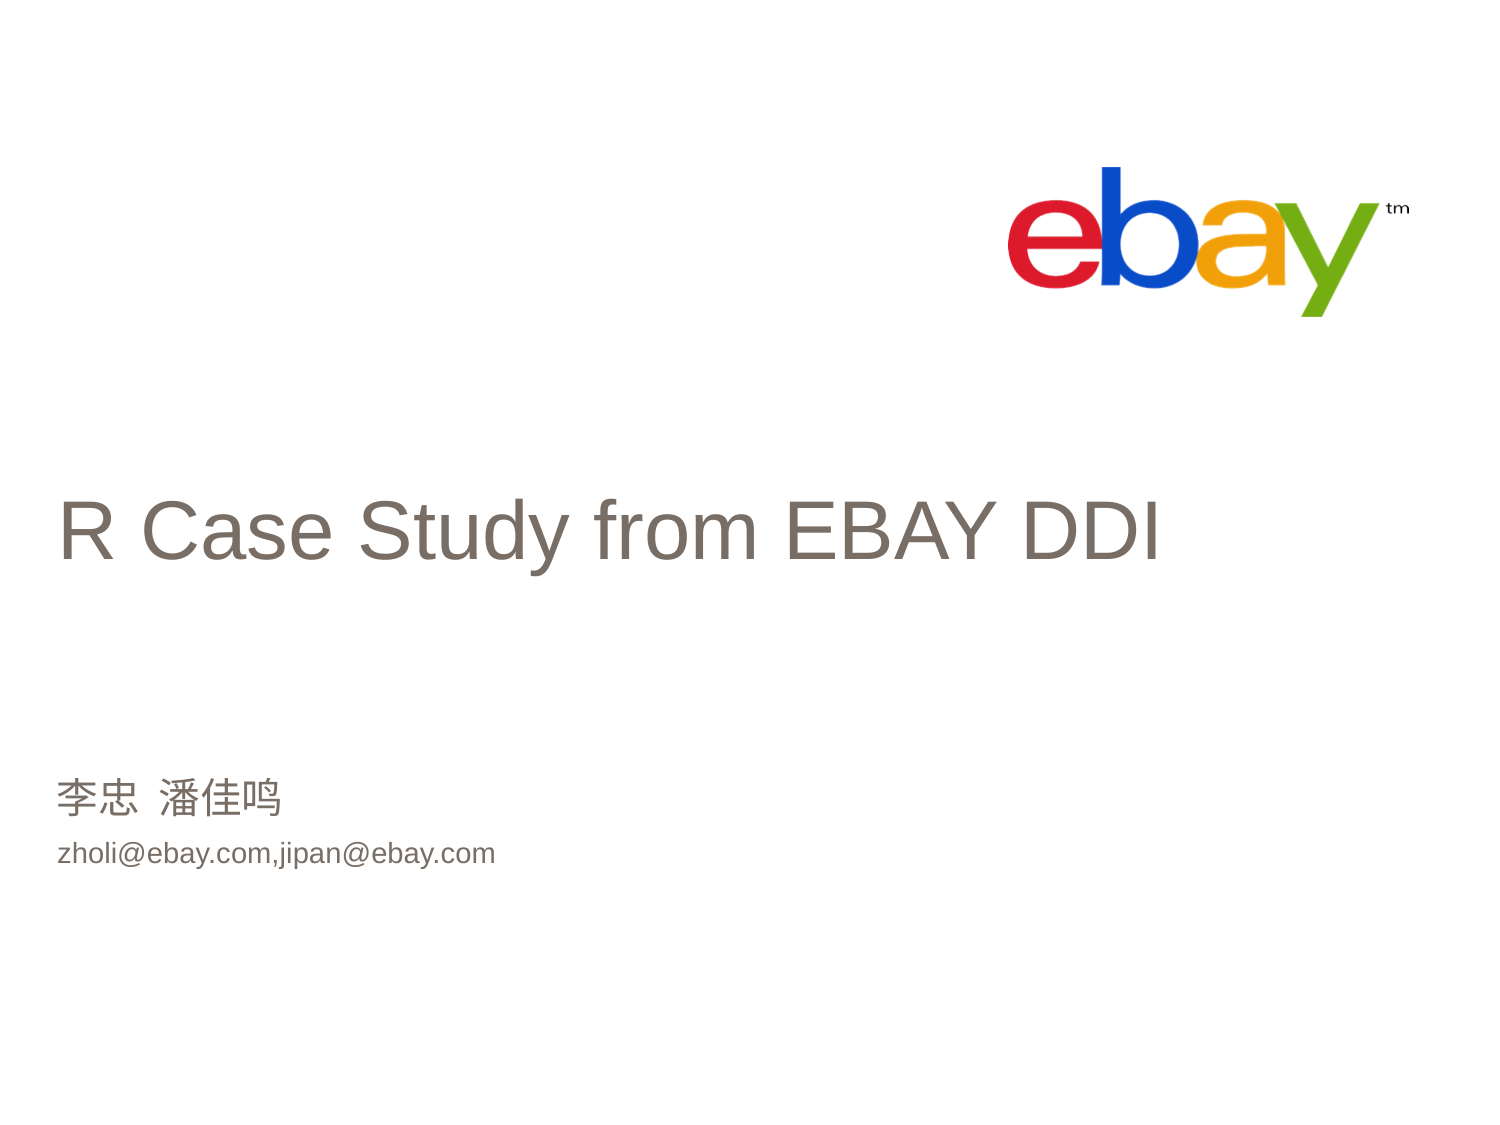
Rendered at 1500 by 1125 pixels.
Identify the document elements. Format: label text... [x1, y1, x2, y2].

picture [1008, 167, 1409, 317]
slide_number zholi@ebay.com,jipan@ebay.com [56, 833, 688, 894]
list 李忠 潘佳鸣 [56, 771, 958, 821]
title R Case Study from EBAY DDI [56, 494, 1188, 738]
